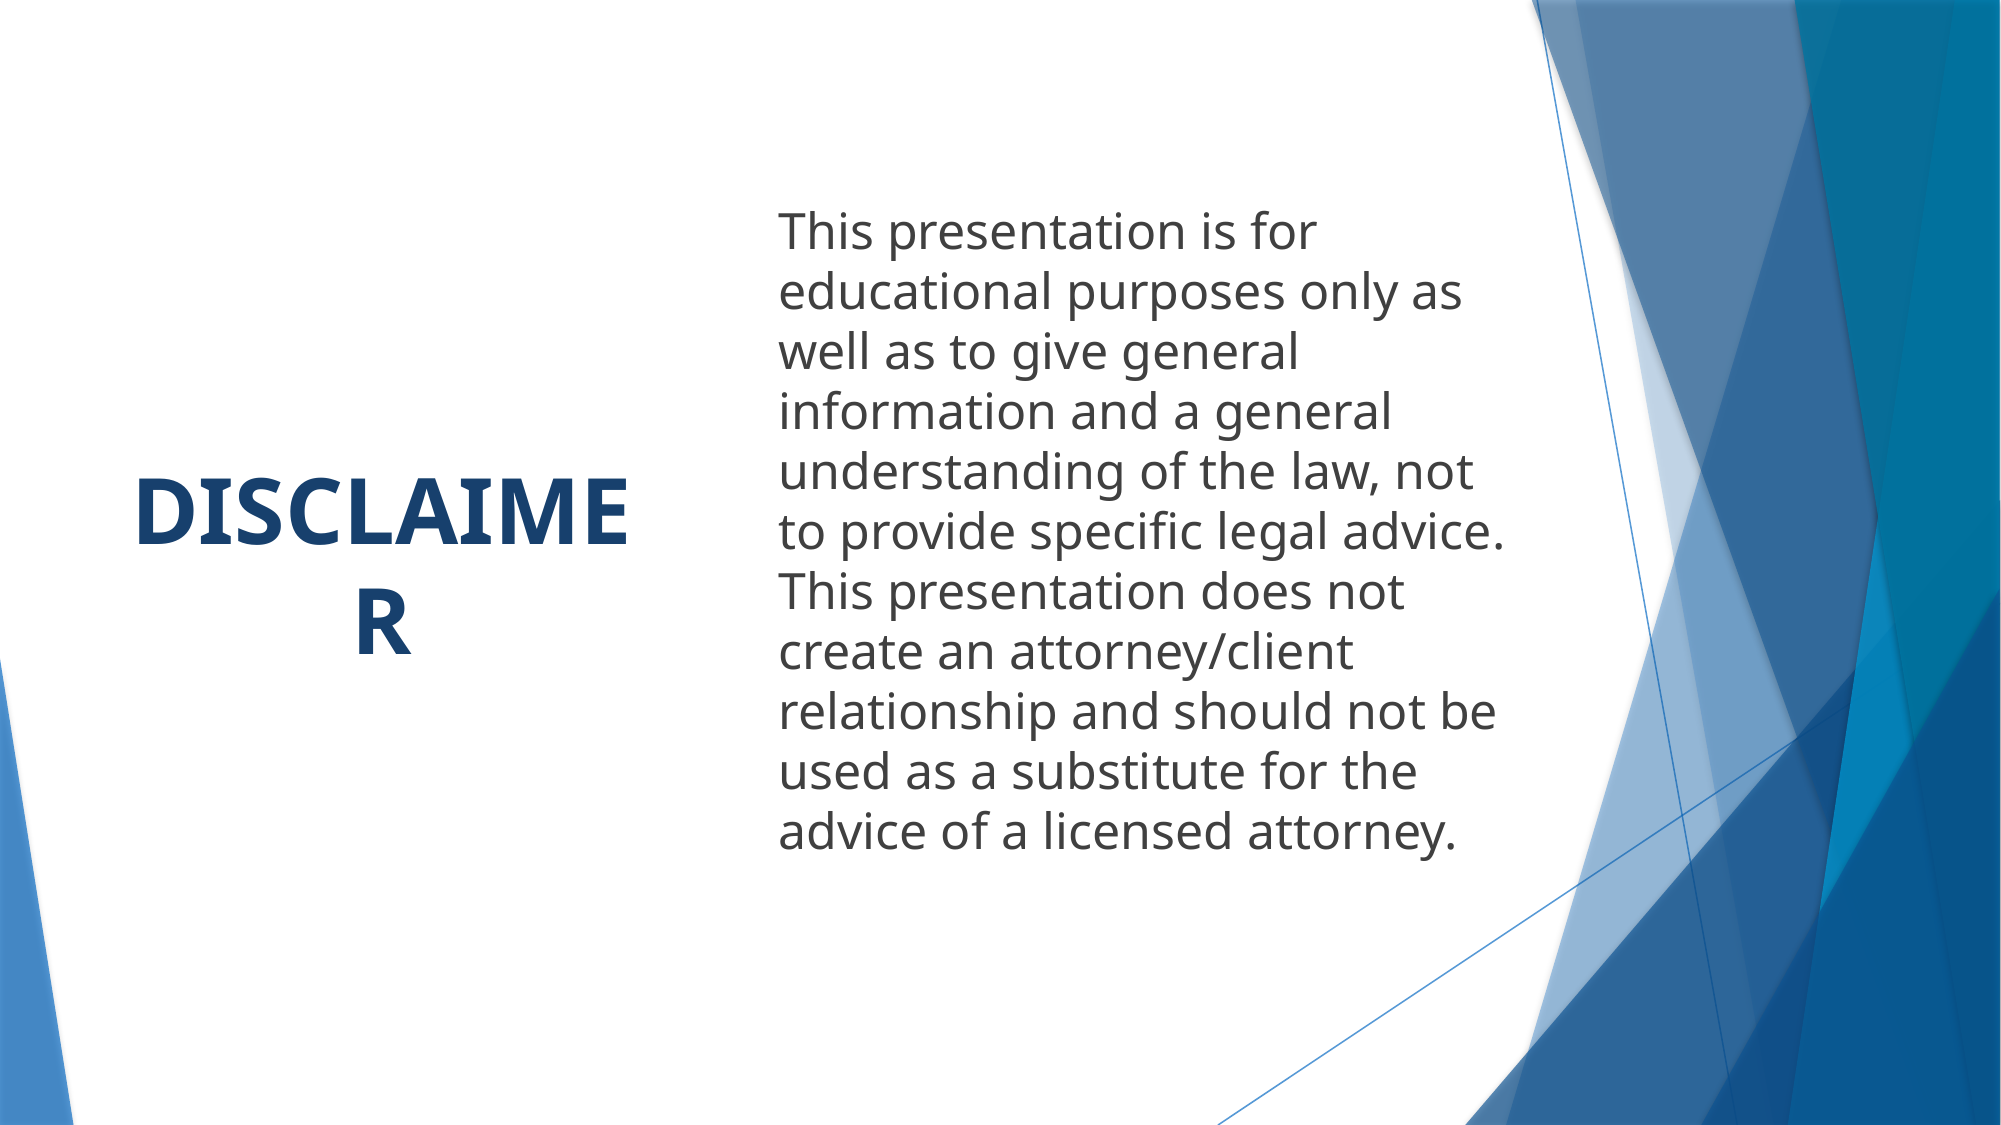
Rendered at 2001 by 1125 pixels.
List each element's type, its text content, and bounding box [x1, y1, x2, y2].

title DISCLAIMER [105, 133, 658, 991]
list This presentation is for educational purposes only as well as to give general information and a general understanding of the law, not to provide specific legal advice. This presentation does not create an attorney/client relationship and should not be used as a substitute for the advice of a licensed attorney. [763, 133, 1522, 991]
